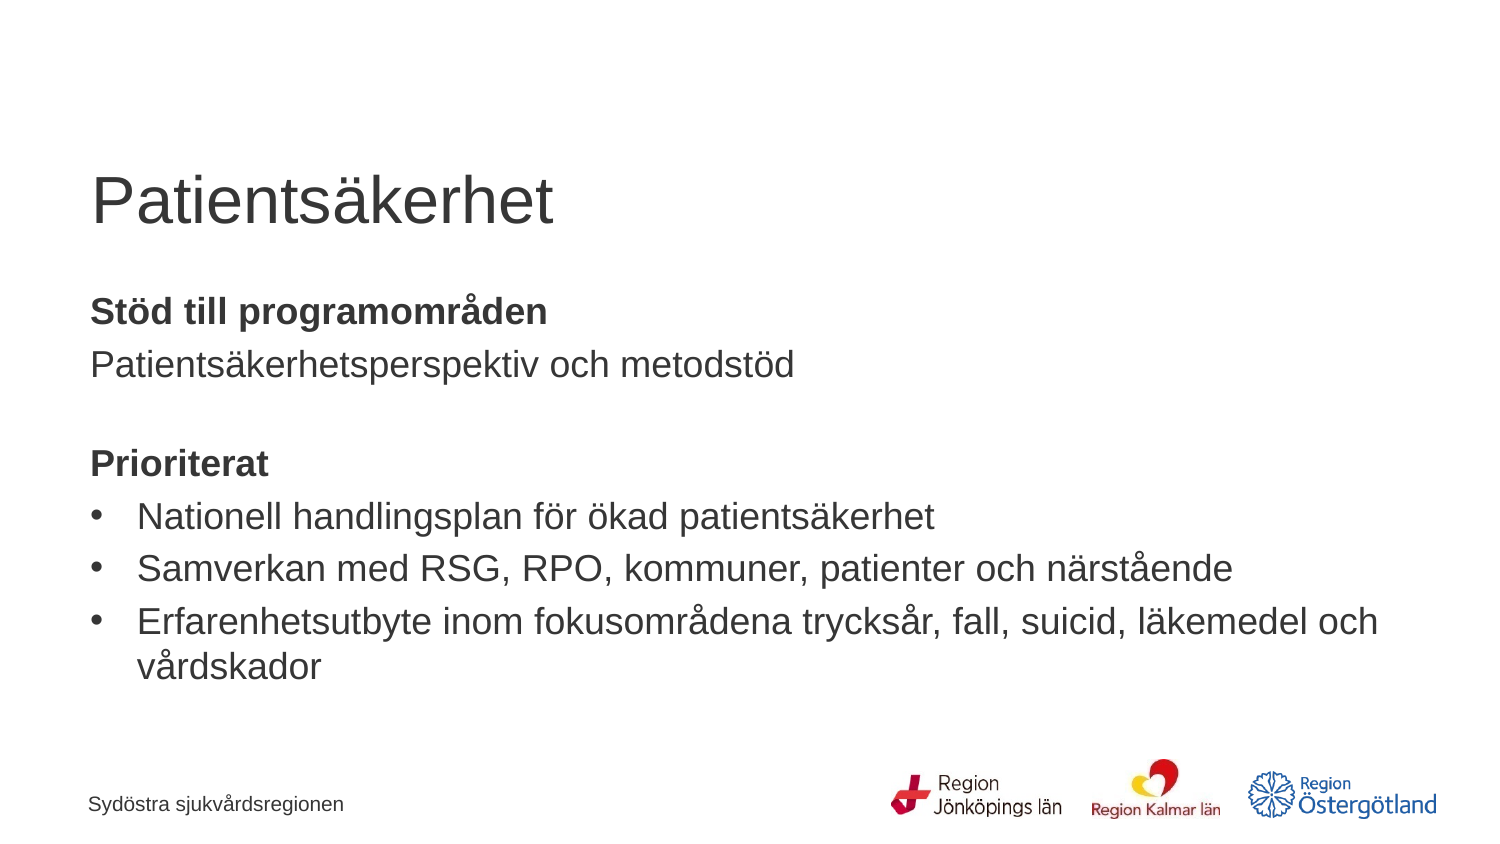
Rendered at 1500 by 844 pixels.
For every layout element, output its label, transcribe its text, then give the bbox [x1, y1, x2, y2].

picture [1248, 771, 1436, 819]
list Stöd till programområden Patientsäkerhetsperspektiv och metodstöd Prioriterat Nationell handlingsplan för ökad patientsäkerhet Samverkan med RSG, RPO, kommuner, patienter och närstående Erfarenhetsutbyte inom fokusområdena trycksår, fall, suicid, läkemedel och vårdskador [75, 280, 1425, 741]
title Patientsäkerhet [76, 126, 1427, 268]
picture [891, 771, 1062, 819]
picture [1092, 759, 1220, 819]
